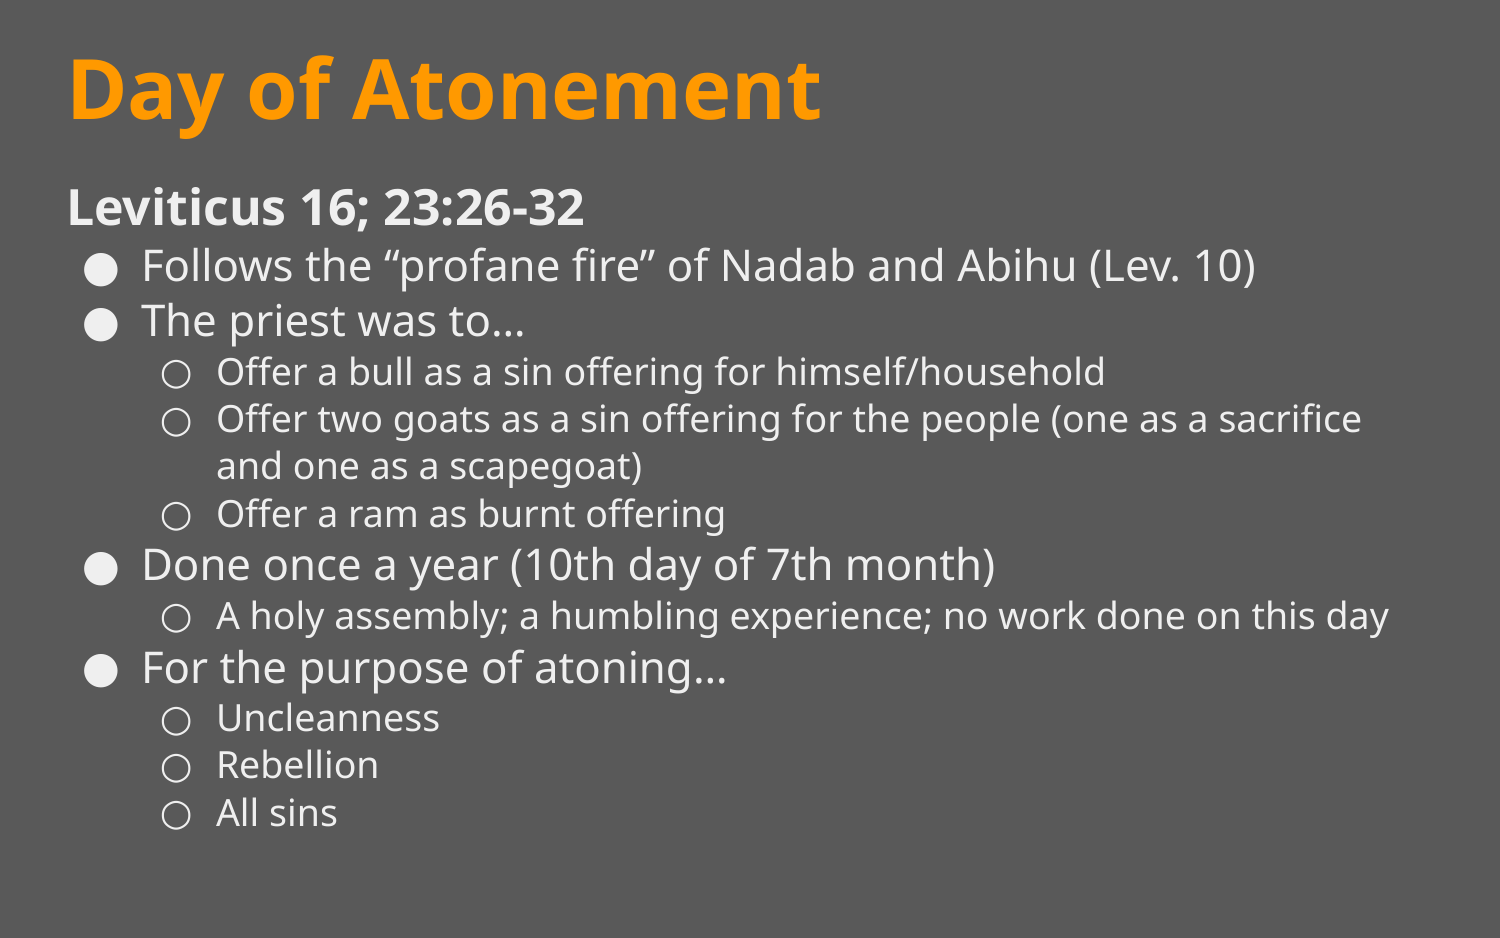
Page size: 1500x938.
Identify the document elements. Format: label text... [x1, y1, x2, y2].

list Leviticus 16; 23:26-32 Follows the “profane fire” of Nadab and Abihu (Lev. 10) The priest was to… Offer a bull as a sin offering for himself/household Offer two goats as a sin offering for the people (one as a sacrifice and one as a scapegoat) Offer a ram as burnt offering Done once a year (10th day of 7th month) A holy assembly; a humbling experience; no work done on this day For the purpose of atoning… Uncleanness Rebellion All sins [51, 157, 1449, 781]
title Day of Atonement [51, 21, 1449, 126]
